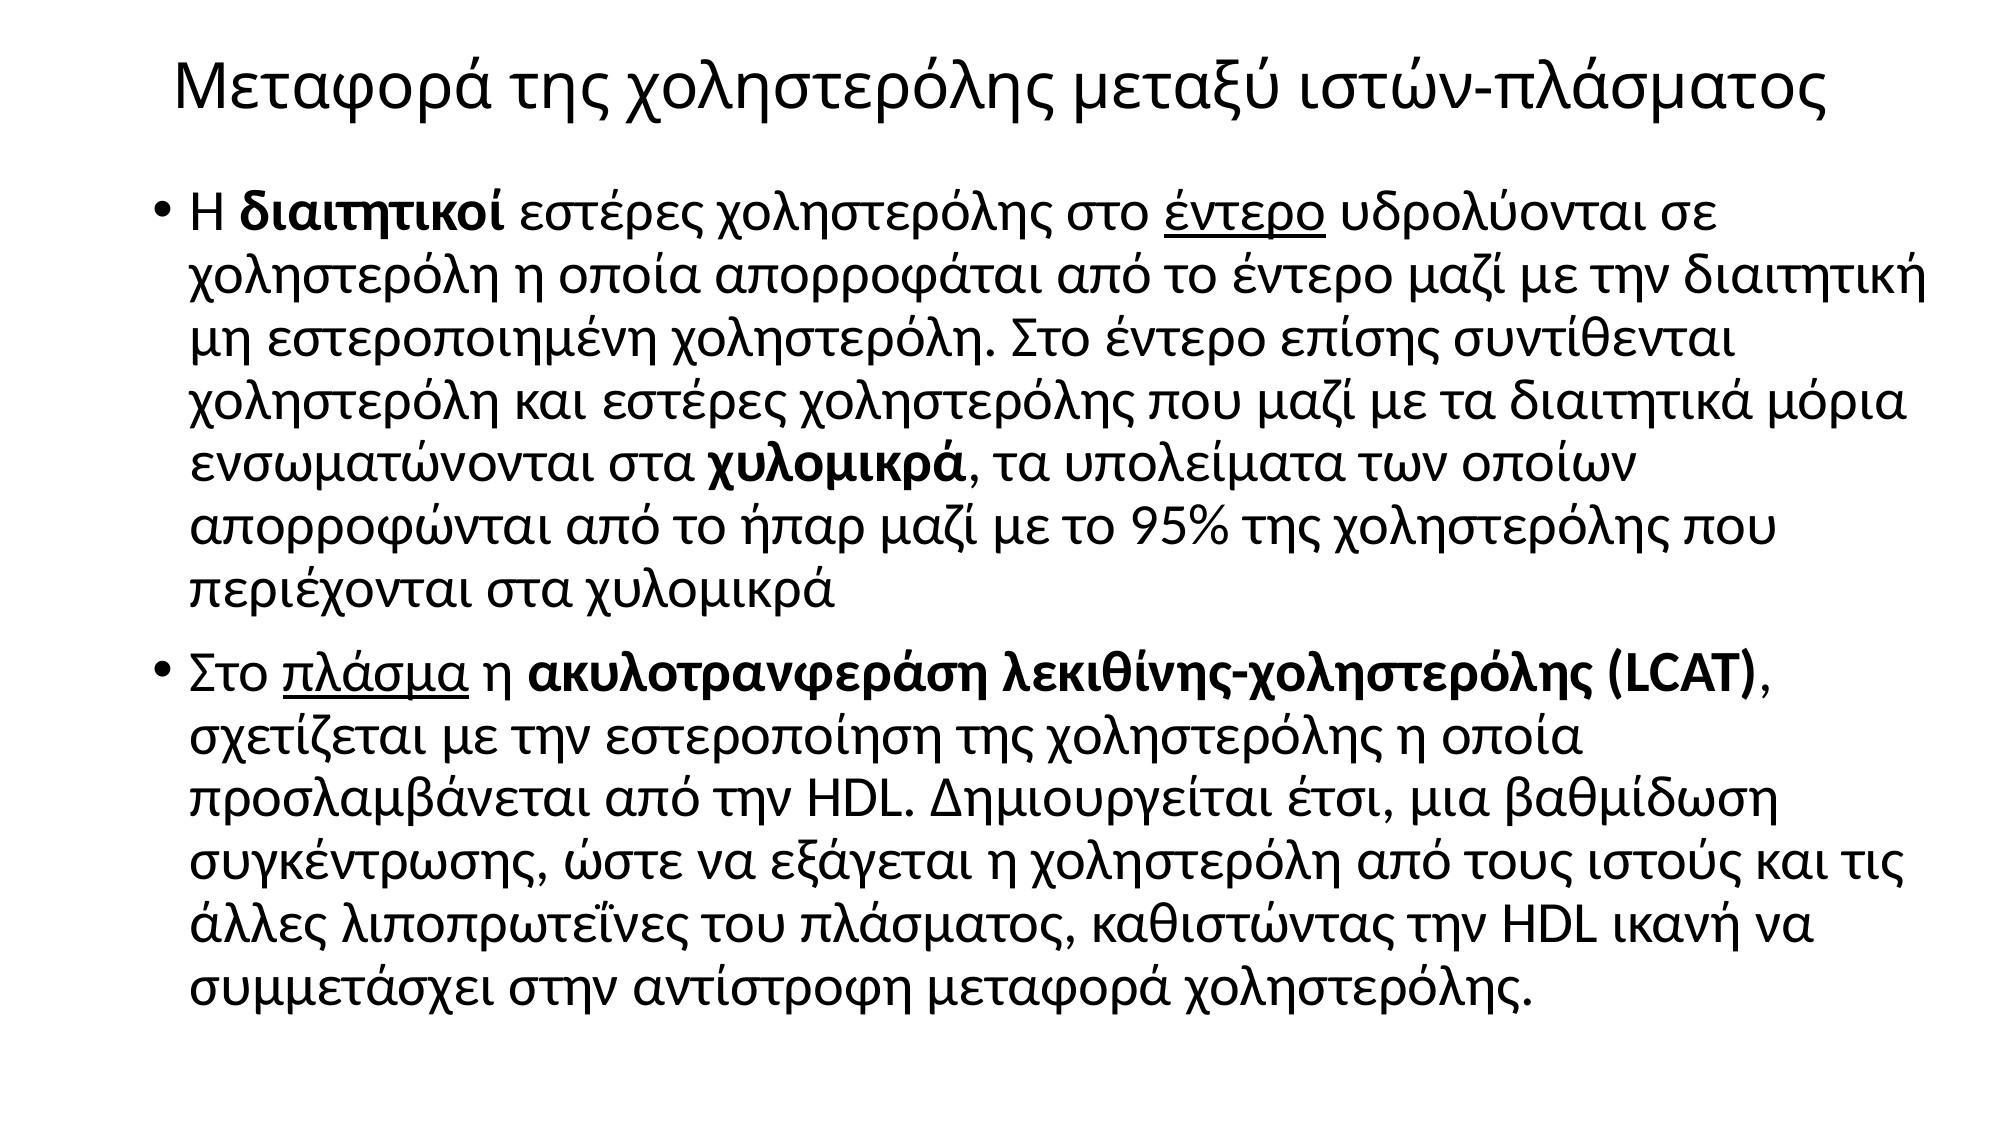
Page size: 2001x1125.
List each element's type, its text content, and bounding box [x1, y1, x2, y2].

list Η διαιτητικοί εστέρες χοληστερόλης στο έντερο υδρολύονται σε χοληστερόλη η οποία απορροφάται από το έντερο μαζί με την διαιτητική μη εστεροποιημένη χοληστερόλη. Στο έντερο επίσης συντίθενται χοληστερόλη και εστέρες χοληστερόλης που μαζί με τα διαιτητικά μόρια ενσωματώνονται στα χυλομικρά, τα υπολείματα των οποίων απορροφώνται από το ήπαρ μαζί με το 95% της χοληστερόλης που περιέχονται στα χυλομικρά Στο πλάσμα η ακυλοτρανφεράση λεκιθίνης-χοληστερόλης (LCAT), σχετίζεται με την εστεροποίηση της χοληστερόλης η οποία προσλαμβάνεται από την HDL. Δημιουργείται έτσι, μια βαθμίδωση συγκέντρωσης, ώστε να εξάγεται η χοληστερόλη από τους ιστούς και τις άλλες λιποπρωτεΐνες του πλάσματος, καθιστώντας την HDL ικανή να συμμετάσχει στην αντίστροφη μεταφορά χοληστερόλης. [137, 172, 1948, 1088]
title Μεταφορά της χοληστερόλης μεταξύ ιστών-πλάσματος [137, 36, 1863, 140]
